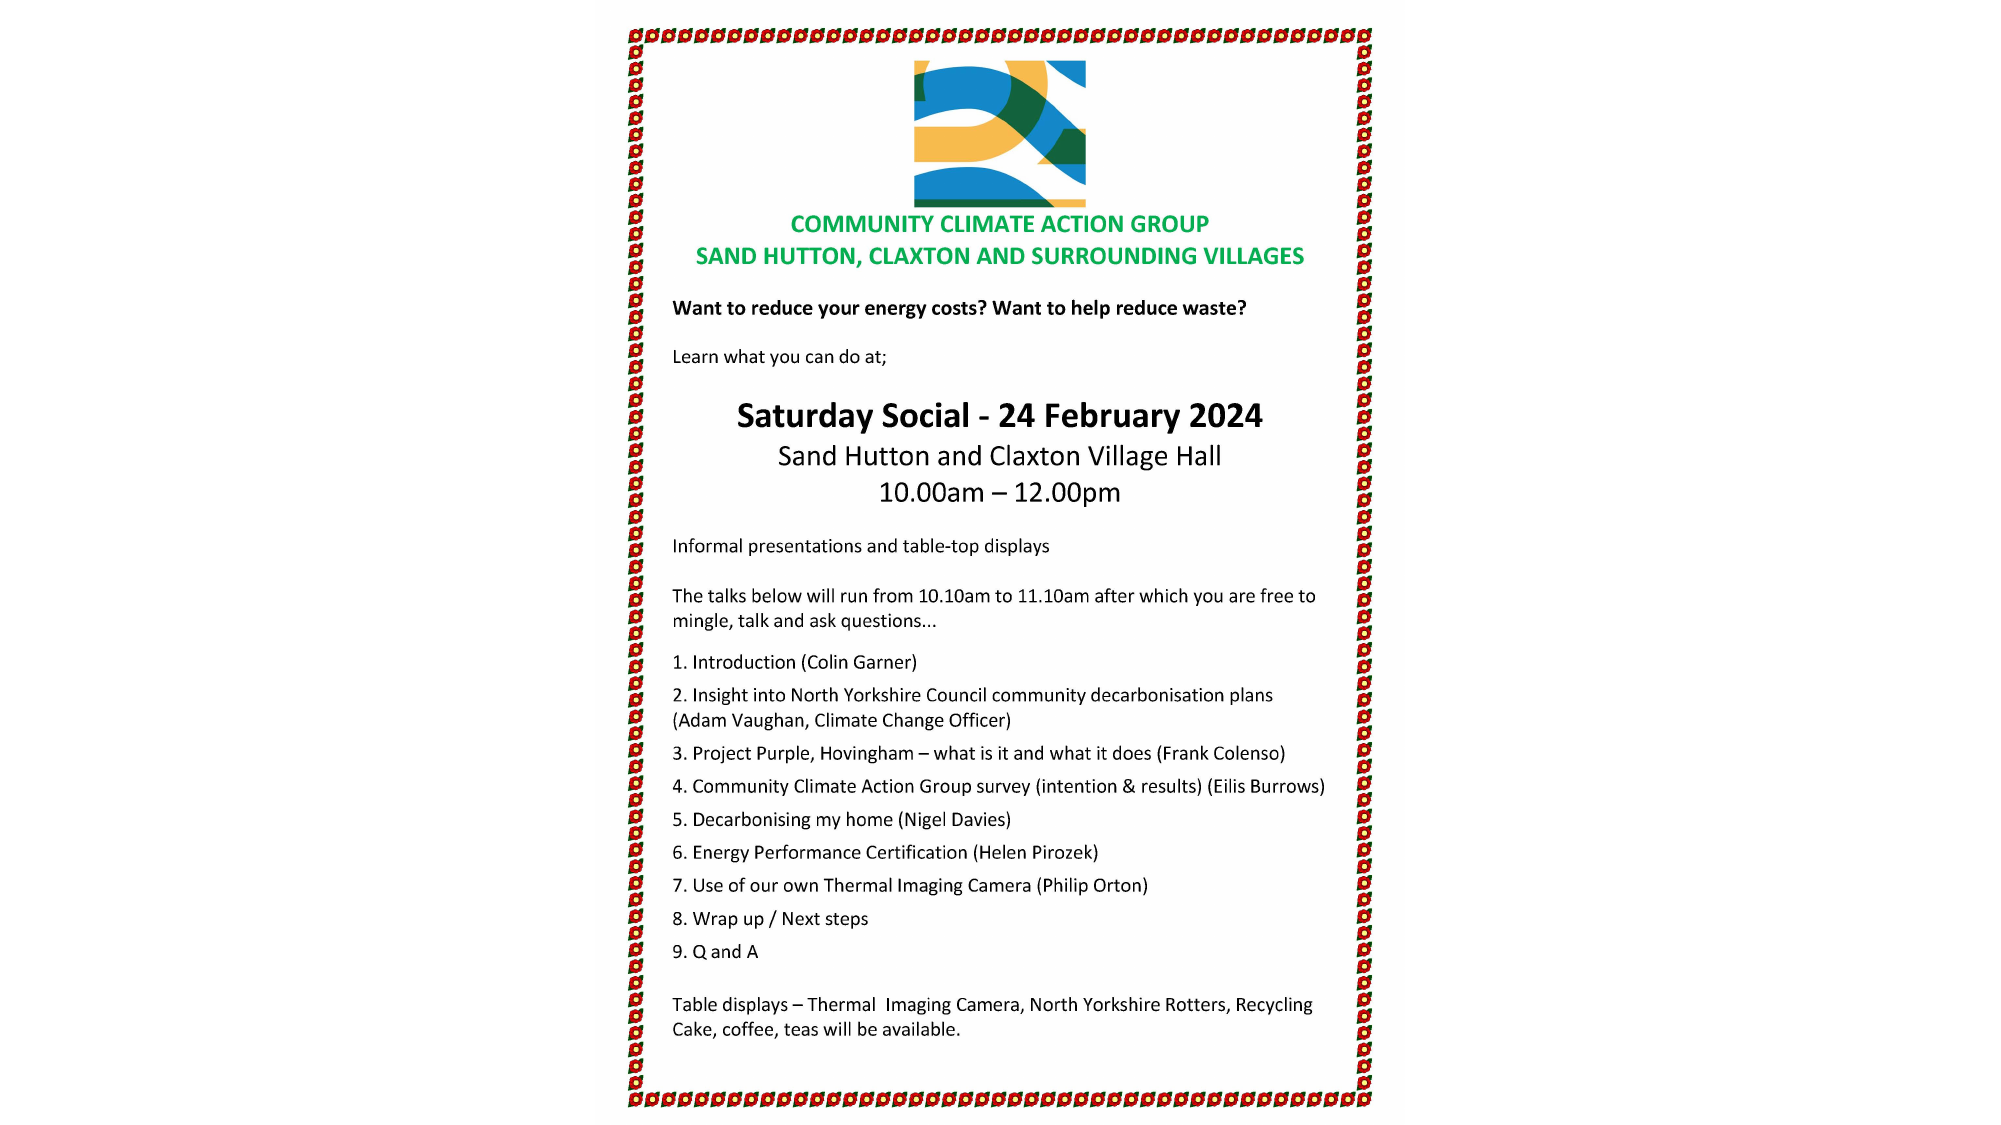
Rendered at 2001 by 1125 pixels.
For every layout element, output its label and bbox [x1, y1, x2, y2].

picture [595, 0, 1405, 1125]
